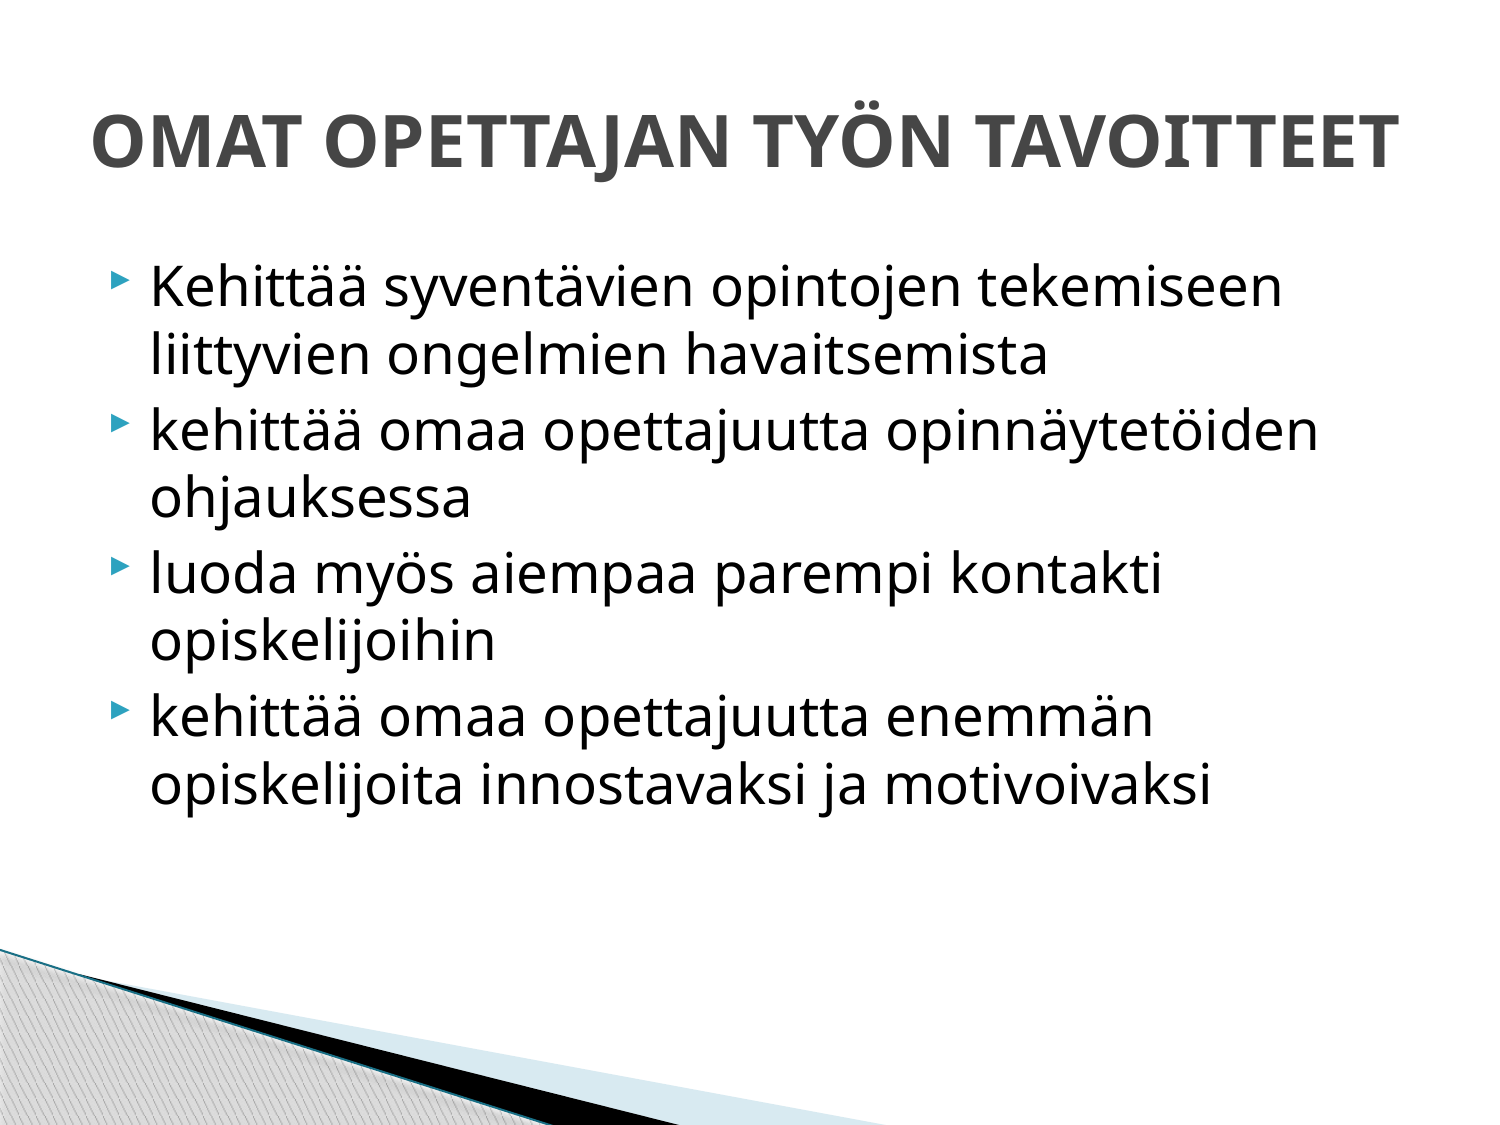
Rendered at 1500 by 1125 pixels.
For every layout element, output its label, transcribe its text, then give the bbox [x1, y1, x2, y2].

list Kehittää syventävien opintojen tekemiseen liittyvien ongelmien havaitsemista kehittää omaa opettajuutta opinnäytetöiden ohjauksessa luoda myös aiempaa parempi kontakti opiskelijoihin kehittää omaa opettajuutta enemmän opiskelijoita innostavaksi ja motivoivaksi [74, 242, 1426, 986]
title OMAT OPETTAJAN TYÖN TAVOITTEET [75, 45, 1425, 233]
